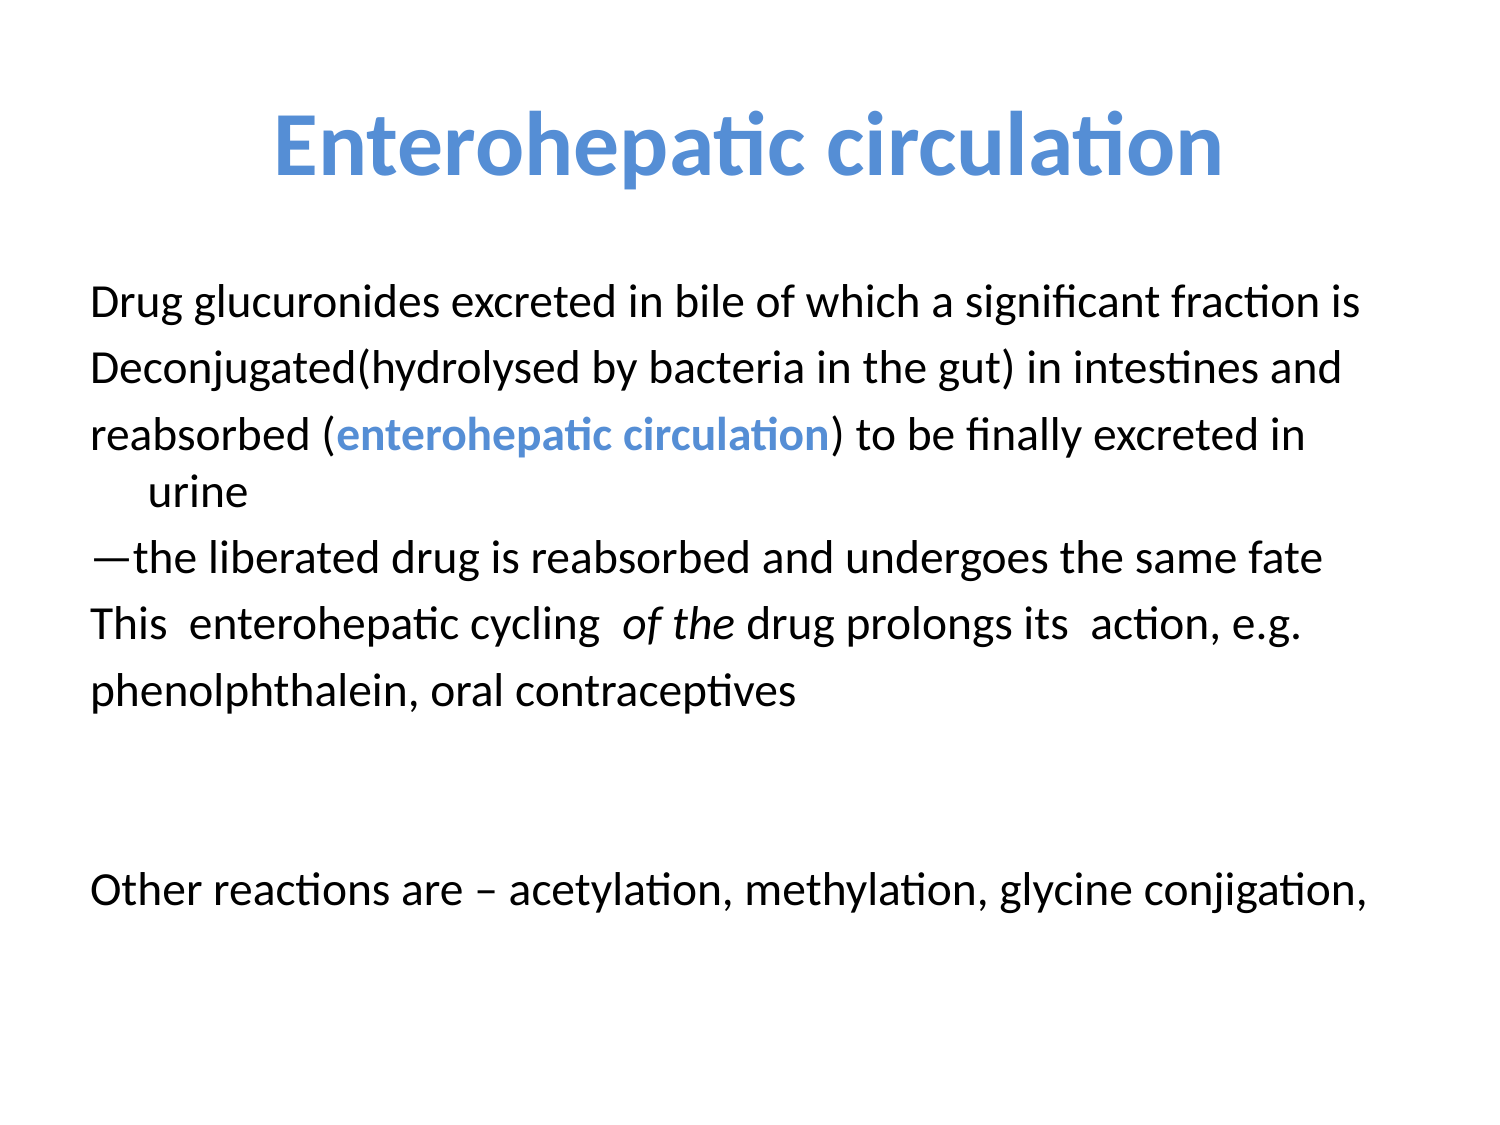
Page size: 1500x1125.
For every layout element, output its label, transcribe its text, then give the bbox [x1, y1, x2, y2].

title Enterohepatic circulation [75, 45, 1425, 233]
list Drug glucuronides excreted in bile of which a significant fraction is Deconjugated(hydrolysed by bacteria in the gut) in intestines and reabsorbed (enterohepatic circulation) to be finally excreted in urine —the liberated drug is reabsorbed and undergoes the same fate This enterohepatic cycling of the drug prolongs its action, e.g. phenolphthalein, oral contraceptives Other reactions are – acetylation, methylation, glycine conjigation, [75, 262, 1425, 1005]
